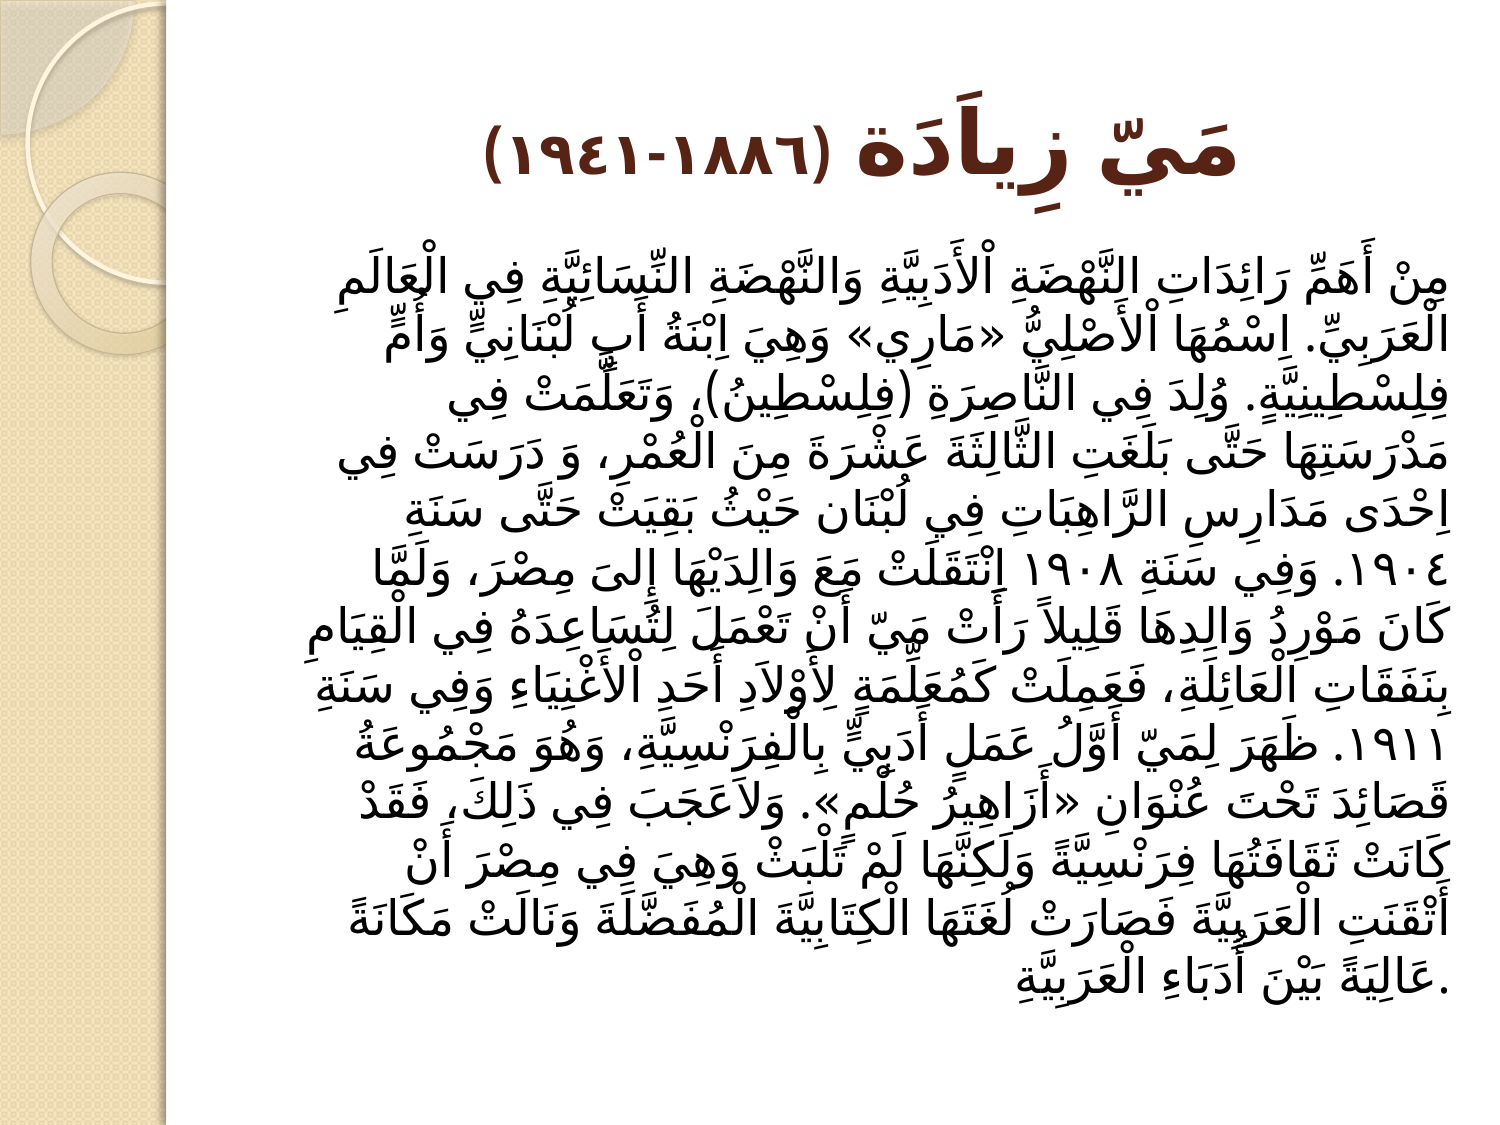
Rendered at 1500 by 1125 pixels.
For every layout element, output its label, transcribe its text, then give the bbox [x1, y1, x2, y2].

title مَيّ زِياَدَة (١٨٨٦-١٩٤١) [235, 45, 1466, 233]
list مِنْ أَهَمِّ رَائِدَاتِ النَّهْضَةِ اْلأَدَبِيَّةِ وَالنَّهْضَةِ النِّسَائِيَّةِ فِي الْعَالَمِ الْعَرَبِيِّ. اِسْمُهَا اْلأَصْلِيُّ «مَارِي» وَهِيَ اِبْنَةُ أَبٍ لُبْنَانِيٍّ وَأُمٍّ فِلِسْطِينِيَّةٍ. وُلِدَ فِي النَّاصِرَةِ (فِلِسْطِينُ)، وَتَعَلَّمَتْ فِي مَدْرَسَتِهَا حَتَّى بَلَغَتِ الثَّالِثَةَ عَشْرَةَ مِنَ الْعُمْرِ، وَ دَرَسَتْ فِي اِحْدَى مَدَارِسِ الرَّاهِبَاتِ فِي لُبْنَان حَيْثُ بَقِيَتْ حَتَّى سَنَةِ ١٩٠٤. وَفِي سَنَةِ ١٩٠٨ اِنْتَقَلَتْ مَعَ وَالِدَيْهَا إِلىَ مِصْرَ، وَلَمَّا كَانَ مَوْرِدُ وَالِدِهَا قَلِيلاً رَأَتْ مَيّ أَنْ تَعْمَلَ لِتُسَاعِدَهُ فِي الْقِيَامِ بِنَفَقَاتِ الْعَائِلَةِ، فَعَمِلَتْ كَمُعَلِّمَةٍ لِأَوْلاَدِ أَحَدِ اْلأَغْنِيَاءِ وَفِي سَنَةِ ١٩١١. ظَهَرَ لِمَيّ أَوَّلُ عَمَلٍ أَدَبِيٍّ بِالْفِرَنْسِيَّةِ، وَهُوَ مَجْمُوعَةُ قَصَائِدَ تَحْتَ عُنْوَانِ «أَزَاهِيرُ حُلْمٍ». وَلاَعَجَبَ فِي ذَلِكَ، فَقَدْ كَانَتْ ثَقَافَتُهَا فِرَنْسِيَّةً وَلَكِنَّهَا لَمْ تَلْبَثْ وَهِيَ فِي مِصْرَ أَنْ أَتْقَنَتِ الْعَرَبِيَّةَ فَصَارَتْ لُغَتَهَا الْكِتَابِيَّةَ الْمُفَضَّلَةَ وَنَالَتْ مَكَانَةً عَالِيَةً بَيْنَ أُدَبَاءِ الْعَرَبِيَّةِ. [235, 237, 1466, 1025]
